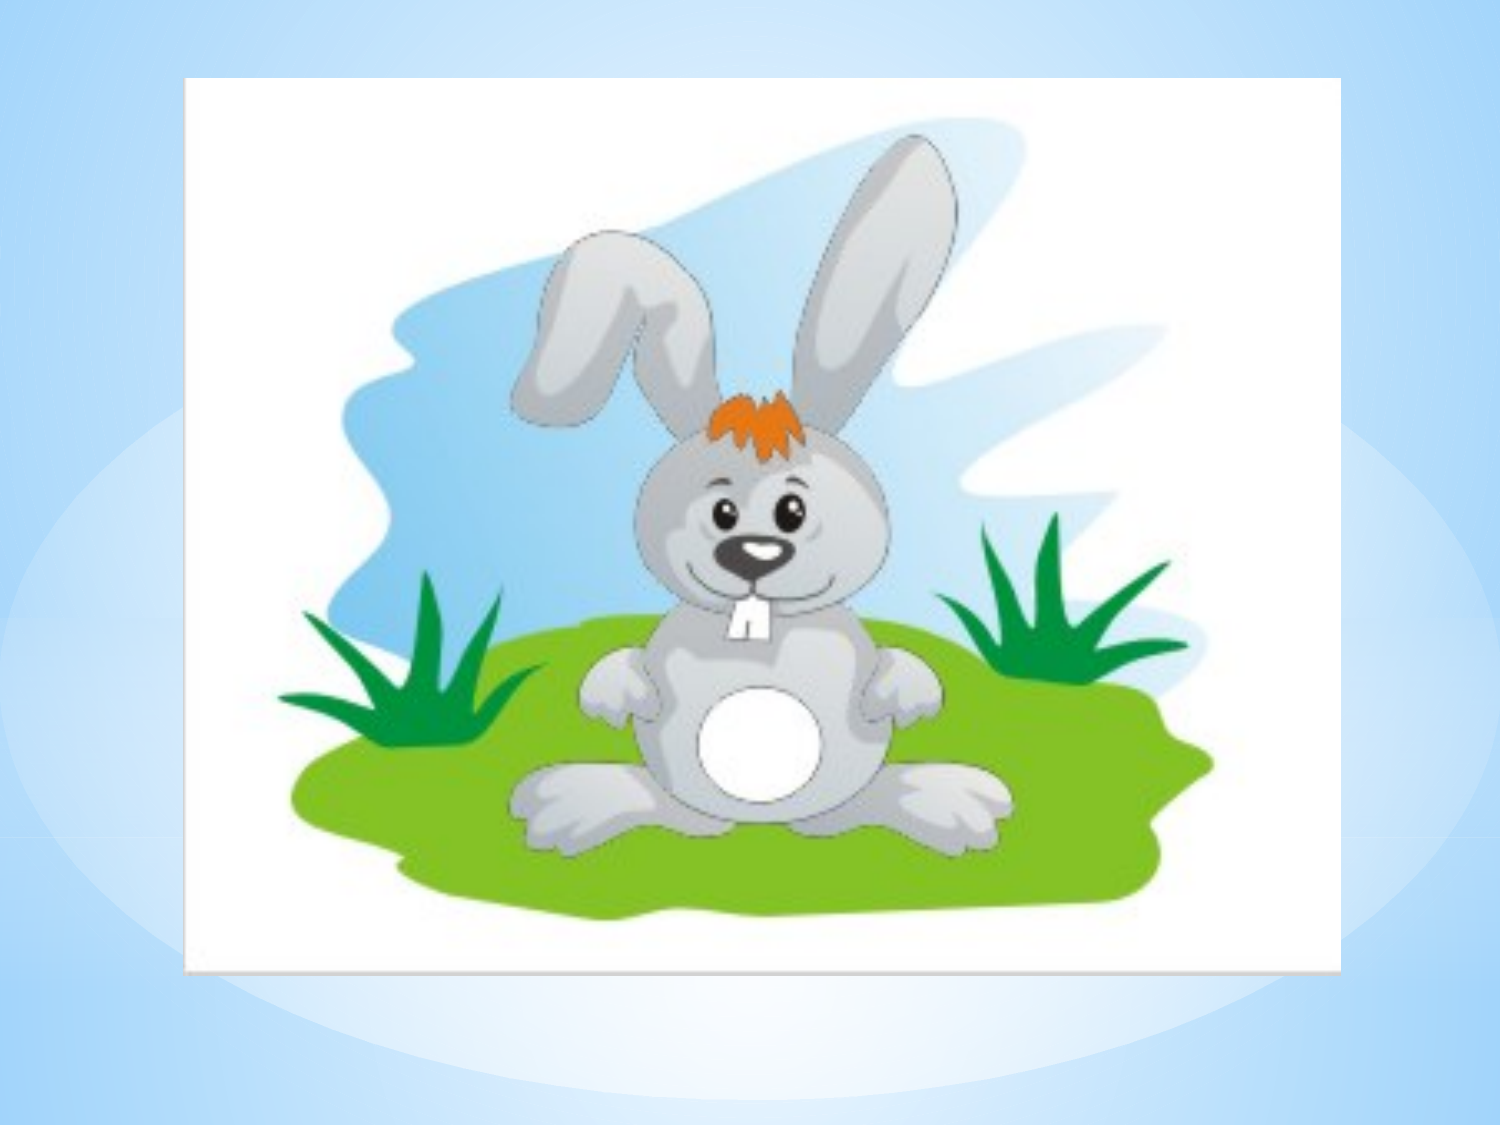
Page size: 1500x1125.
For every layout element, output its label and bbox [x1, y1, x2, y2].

list [182, 77, 1341, 977]
